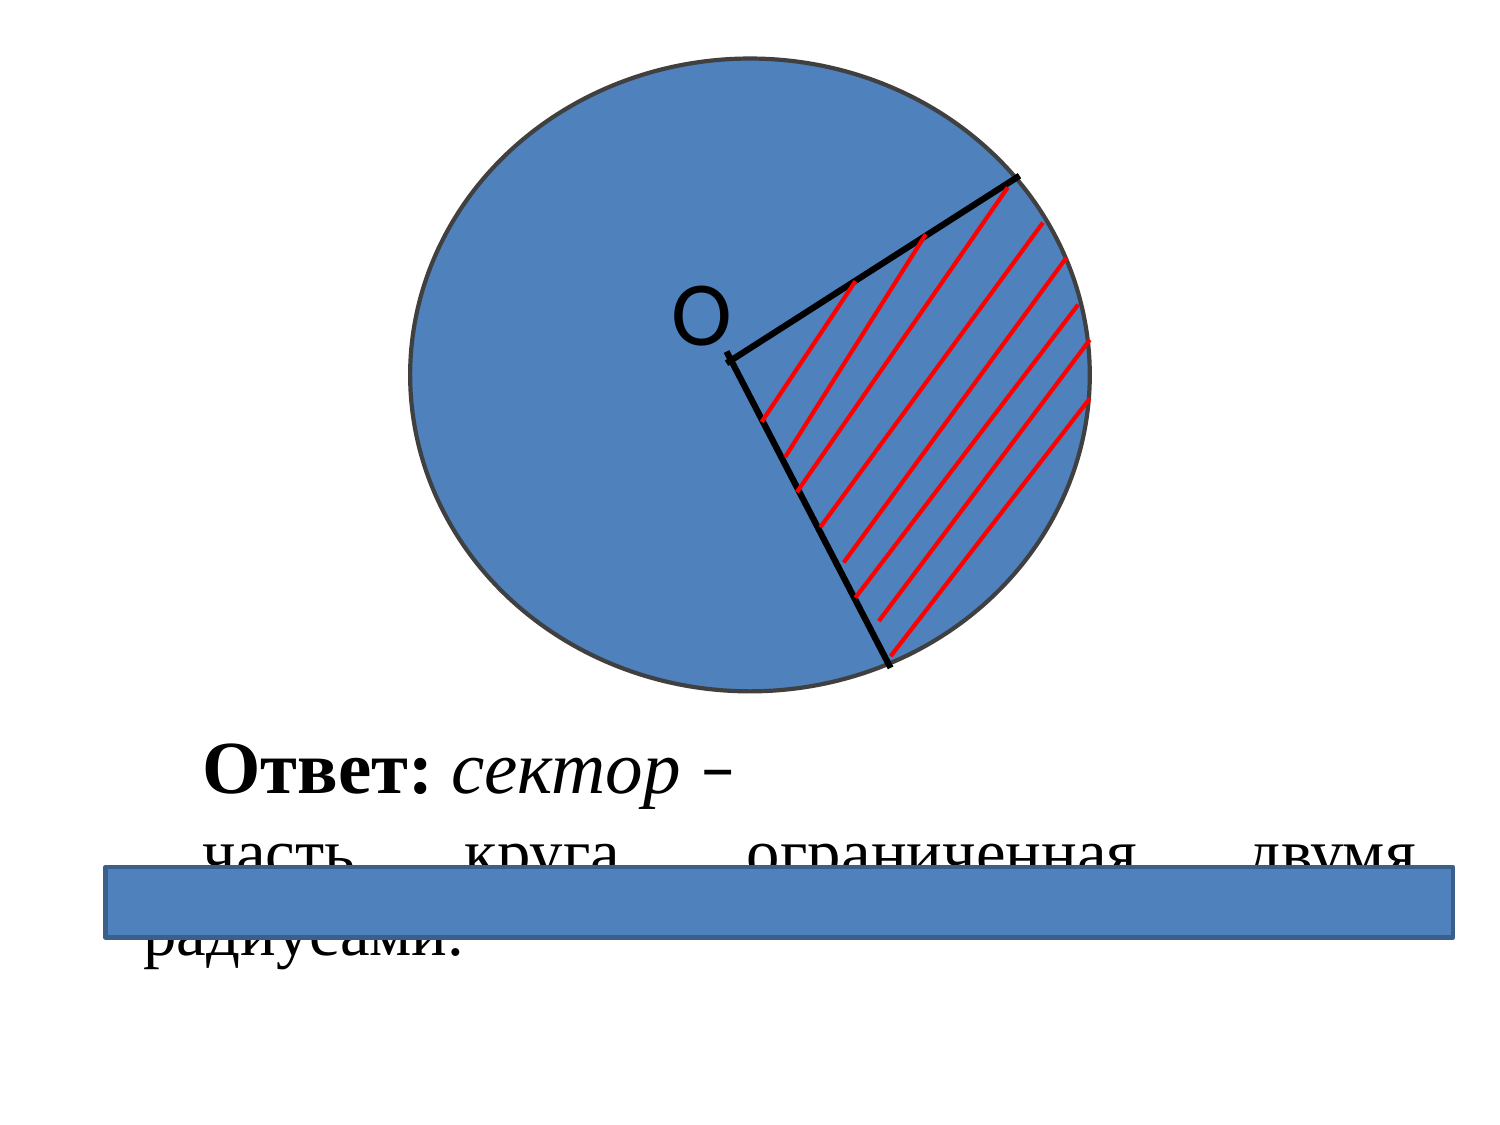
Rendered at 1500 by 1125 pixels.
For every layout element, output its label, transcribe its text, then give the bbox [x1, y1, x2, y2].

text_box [726, 175, 1020, 364]
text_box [802, 298, 1108, 522]
text_box О [656, 246, 728, 371]
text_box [749, 234, 1055, 446]
text_box Ответ: сектор – часть круга, ограниченная двумя радиусами. [128, 940, 1432, 1017]
text_box [408, 56, 1016, 694]
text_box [650, 427, 840, 592]
text_box [103, 865, 1455, 940]
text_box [820, 339, 1114, 563]
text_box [860, 427, 1120, 628]
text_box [843, 374, 1126, 587]
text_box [779, 263, 1085, 487]
text_box Ответ: сектор – часть круга, ограниченная двумя радиусами. [128, 751, 1432, 865]
text_box [1024, 184, 1069, 261]
